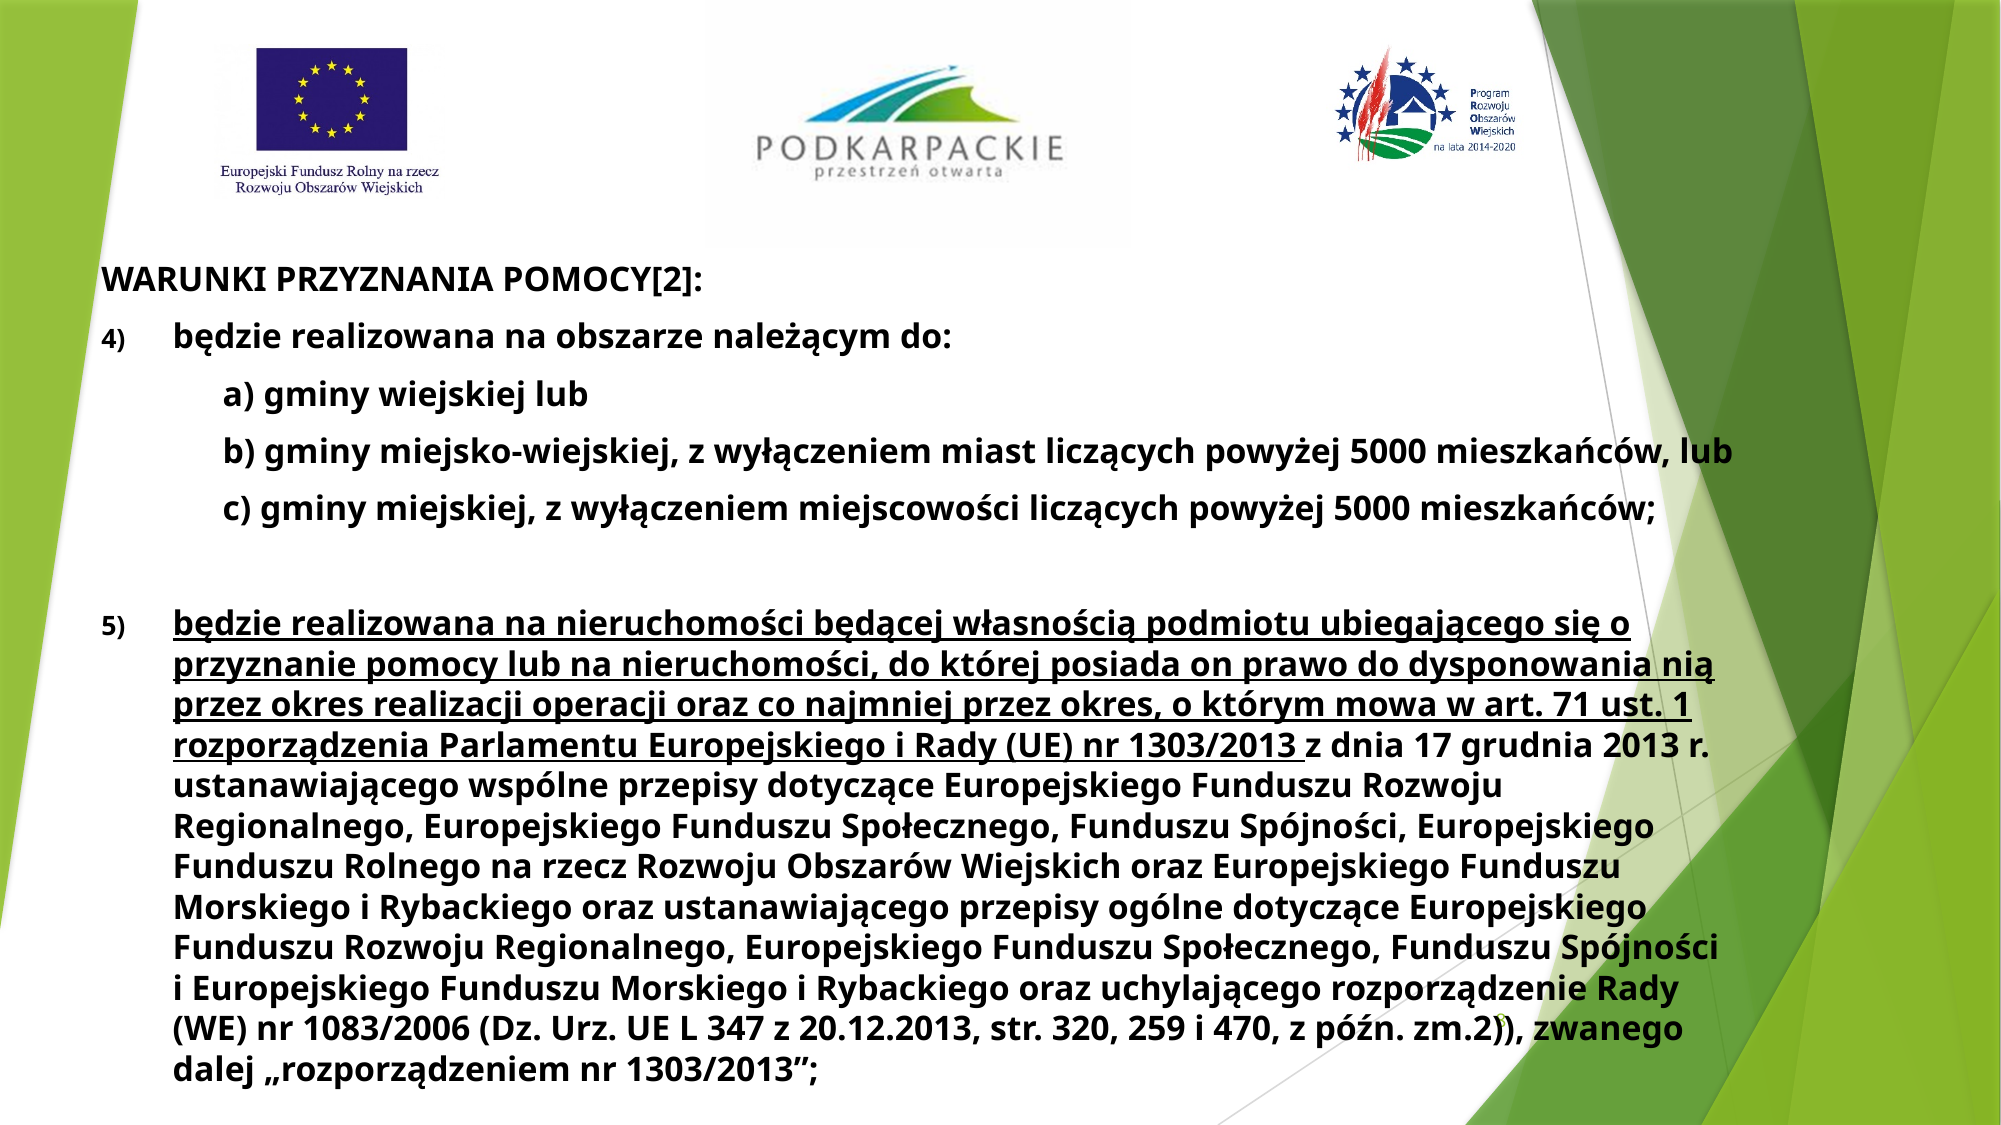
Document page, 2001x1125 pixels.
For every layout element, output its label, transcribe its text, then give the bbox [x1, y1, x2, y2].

picture [1325, 37, 1531, 173]
subtitle WARUNKI PRZYZNANIA POMOCY[2]: będzie realizowana na obszarze należącym do: a) gminy wiejskiej lub b) gminy miejsko-wiejskiej, z wyłączeniem miast liczących powyżej 5000 mieszkańców, lub c) gminy miejskiej, z wyłączeniem miejscowości liczących powyżej 5000 mieszkańców; będzie realizowana na nieruchomości będącej własnością podmiotu ubiegającego się o przyznanie pomocy lub na nieruchomości, do której posiada on prawo do dysponowania nią przez okres realizacji operacji oraz co najmniej przez okres, o którym mowa w art. 71 ust. 1 rozporządzenia Parlamentu Europejskiego i Rady (UE) nr 1303/2013 z dnia 17 grudnia 2013 r. ustanawiającego wspólne przepisy dotyczące Europejskiego Funduszu Rozwoju Regionalnego, Europejskiego Funduszu Społecznego, Funduszu Spójności, Europejskiego Funduszu Rolnego na rzecz Rozwoju Obszarów Wiejskich oraz Europejskiego Funduszu Morskiego i Rybackiego oraz ustanawiającego przepisy ogólne dotyczące Europejskiego Funduszu Rozwoju Regionalnego, Europejskiego Funduszu Społecznego, Funduszu Spójności i Europejskiego Funduszu Morskiego i Rybackiego oraz uchylającego rozporządzenie Rady (WE) nr 1083/2006 (Dz. Urz. UE L 347 z 20.12.2013, str. 320, 259 i 470, z późn. zm.2)), zwanego dalej „rozporządzeniem nr 1303/2013”; [86, 197, 1750, 1125]
picture [214, 44, 445, 199]
slide_number 8 [1409, 991, 1522, 1051]
picture [705, 0, 1132, 248]
